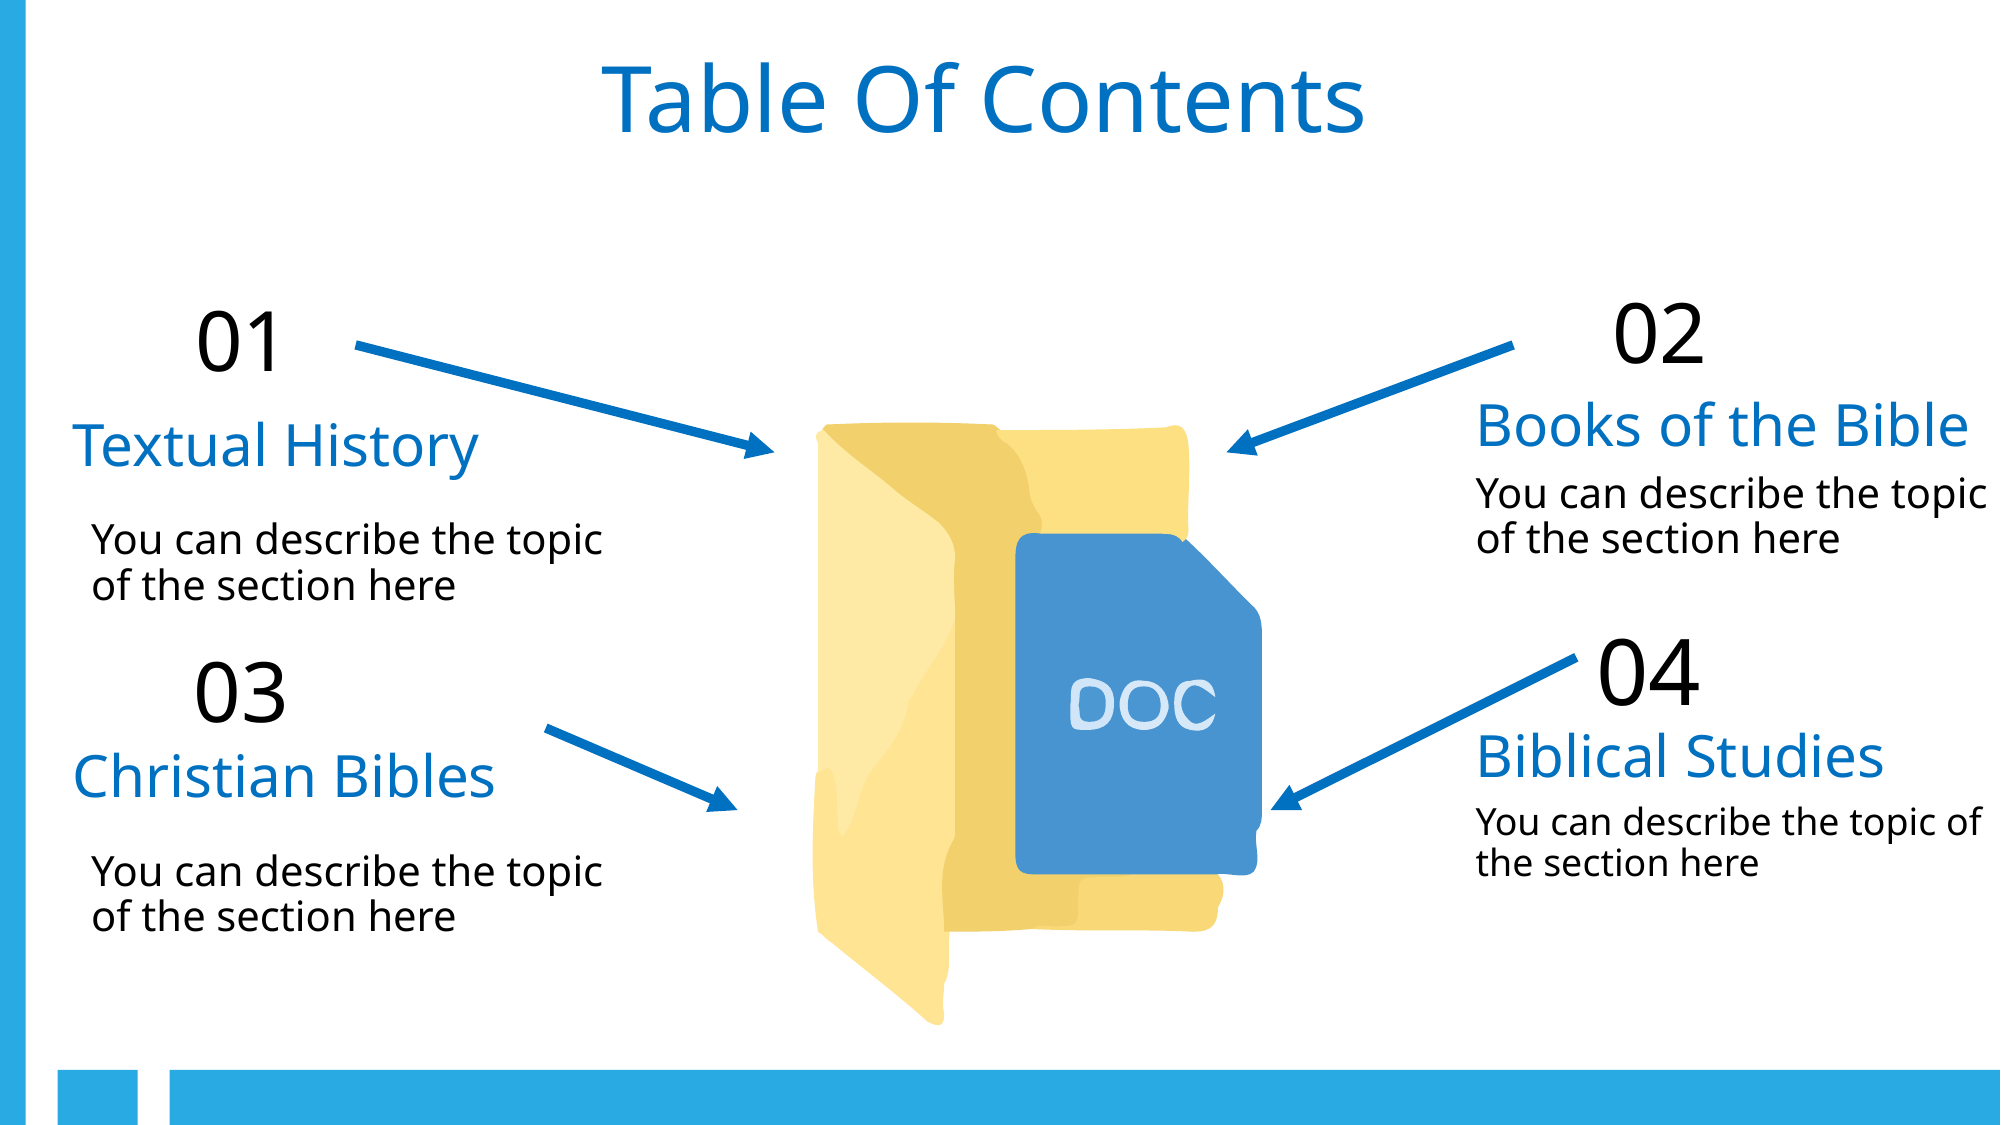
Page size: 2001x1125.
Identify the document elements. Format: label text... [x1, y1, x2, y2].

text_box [809, 421, 1262, 1028]
title Textual History [52, 382, 656, 499]
title You can describe the topic of the section here [1455, 783, 2000, 949]
title You can describe the topic of the section here [1455, 452, 2000, 618]
title 01 [174, 286, 356, 382]
title Books of the Bible [1514, 362, 2000, 452]
title 02 [1592, 278, 1773, 362]
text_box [1226, 344, 1514, 453]
title Table Of Contents [151, 40, 1820, 166]
title 04 [1576, 617, 1758, 693]
title 03 [173, 637, 355, 713]
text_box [545, 727, 738, 811]
title Christian Bibles [52, 713, 656, 830]
title Biblical Studies [1577, 693, 2000, 783]
title You can describe the topic of the section here [71, 498, 638, 664]
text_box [355, 344, 775, 453]
title You can describe the topic of the section here [71, 829, 638, 995]
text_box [1270, 657, 1577, 811]
